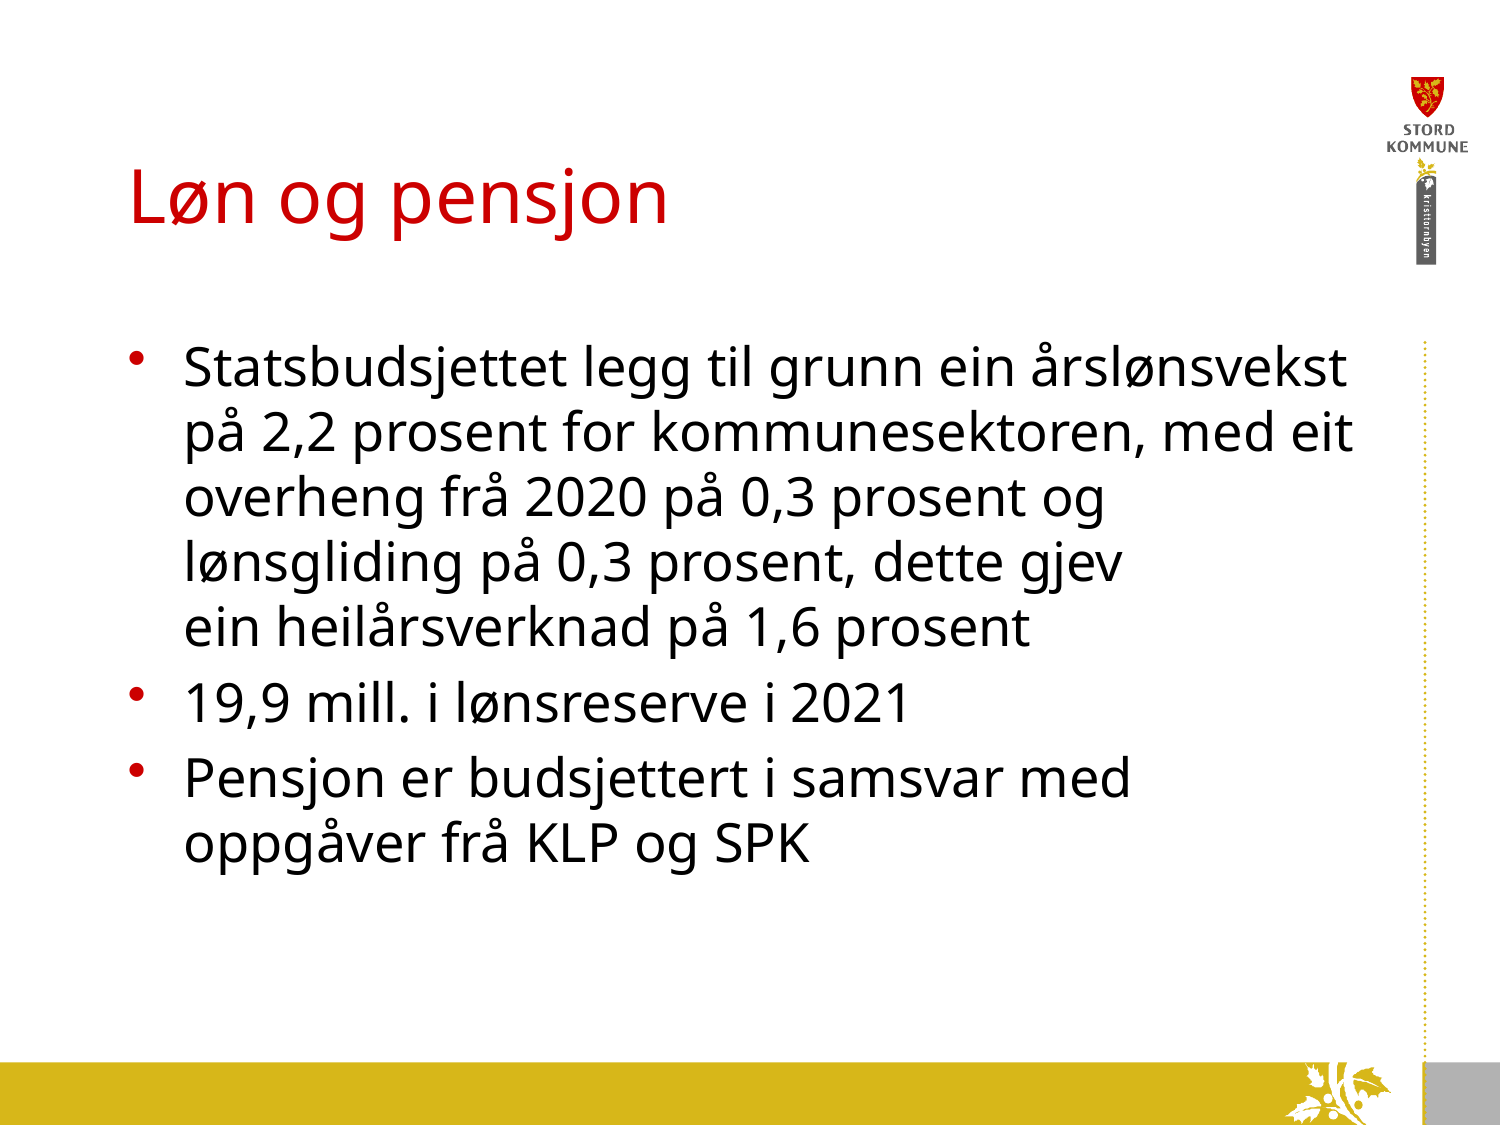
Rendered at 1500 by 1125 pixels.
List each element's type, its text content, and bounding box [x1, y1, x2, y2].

title Løn og pensjon [112, 99, 1388, 288]
list Statsbudsjettet legg til grunn ein årslønsvekst på 2,2 prosent for kommunesektoren, med eit overheng frå 2020 på 0,3 prosent og lønsgliding på 0,3 prosent, dette gjev ein heilårsverknad på 1,6 prosent 19,9 mill. i lønsreserve i 2021 Pensjon er budsjettert i samsvar med oppgåver frå KLP og SPK [112, 324, 1388, 1001]
